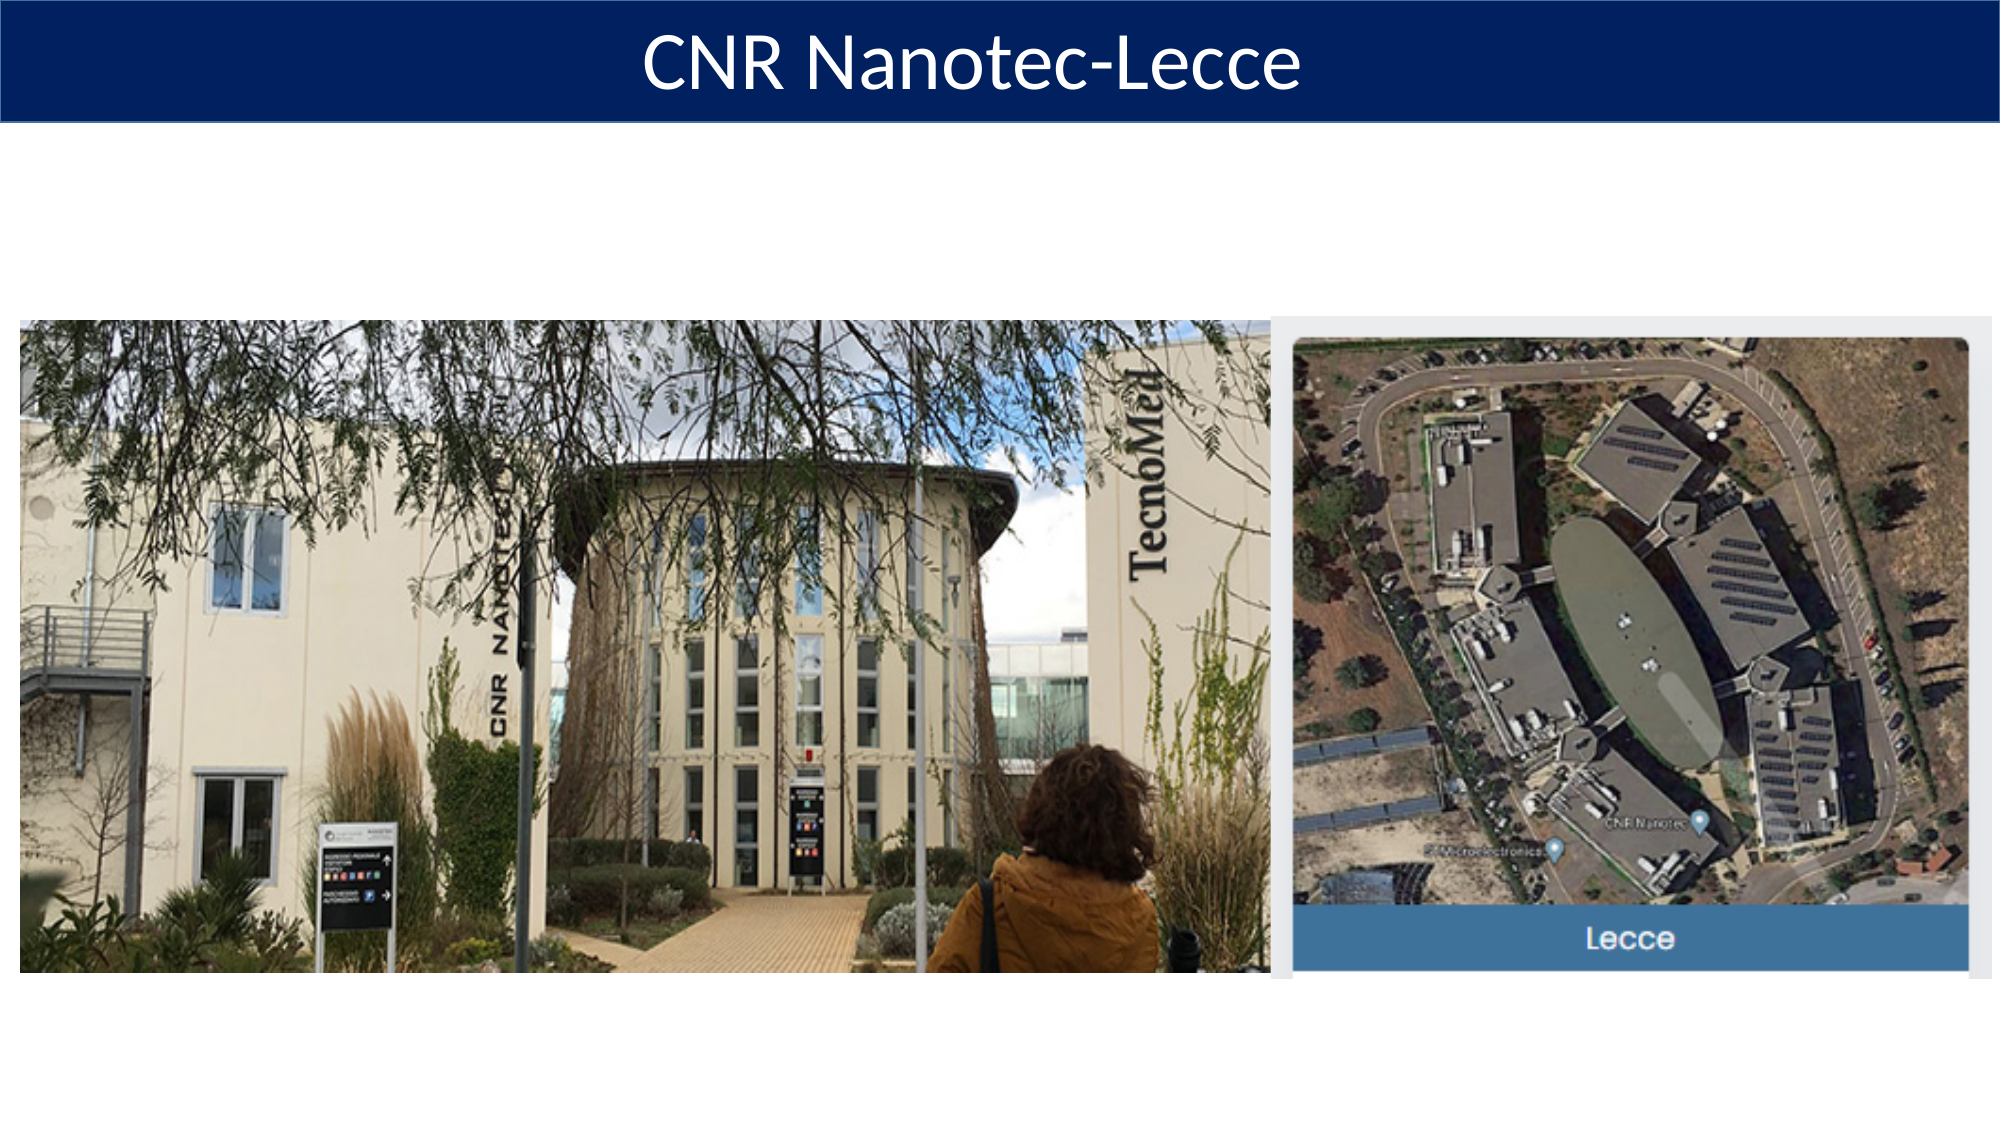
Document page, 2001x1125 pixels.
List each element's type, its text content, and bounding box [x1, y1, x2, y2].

text_box [0, 0, 2000, 123]
text_box CNR Nanotec-Lecce [627, 0, 1616, 114]
picture [20, 316, 1992, 979]
